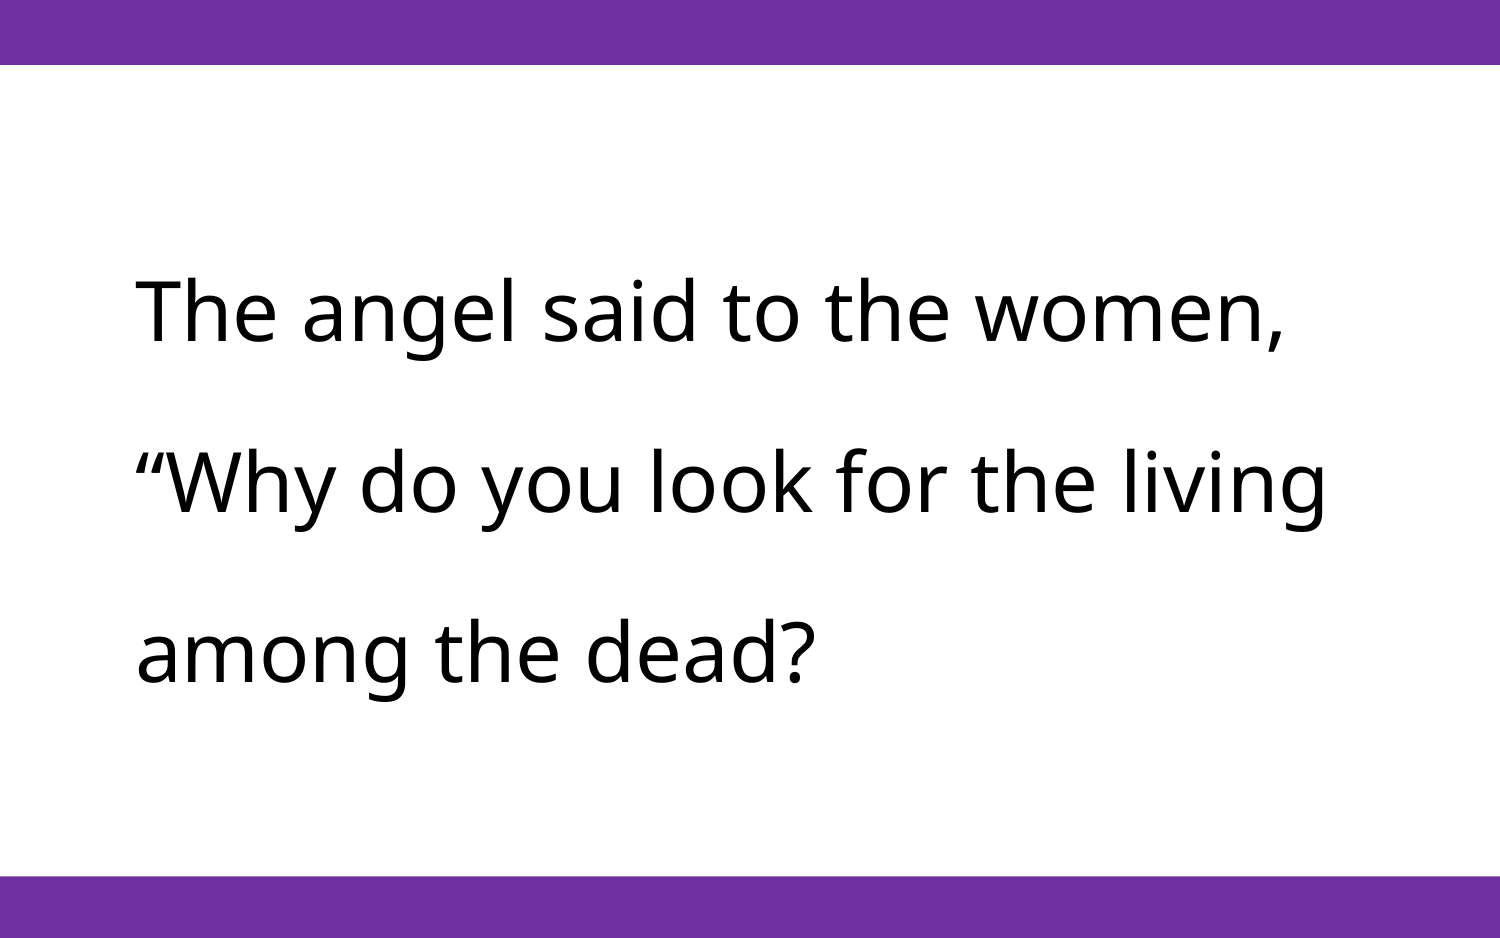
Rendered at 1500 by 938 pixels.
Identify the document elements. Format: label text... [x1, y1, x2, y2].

text_box [0, 875, 1500, 938]
text_box [0, 0, 1500, 66]
text_box The angel said to the women, “Why do you look for the living among the dead? [123, 202, 1396, 727]
